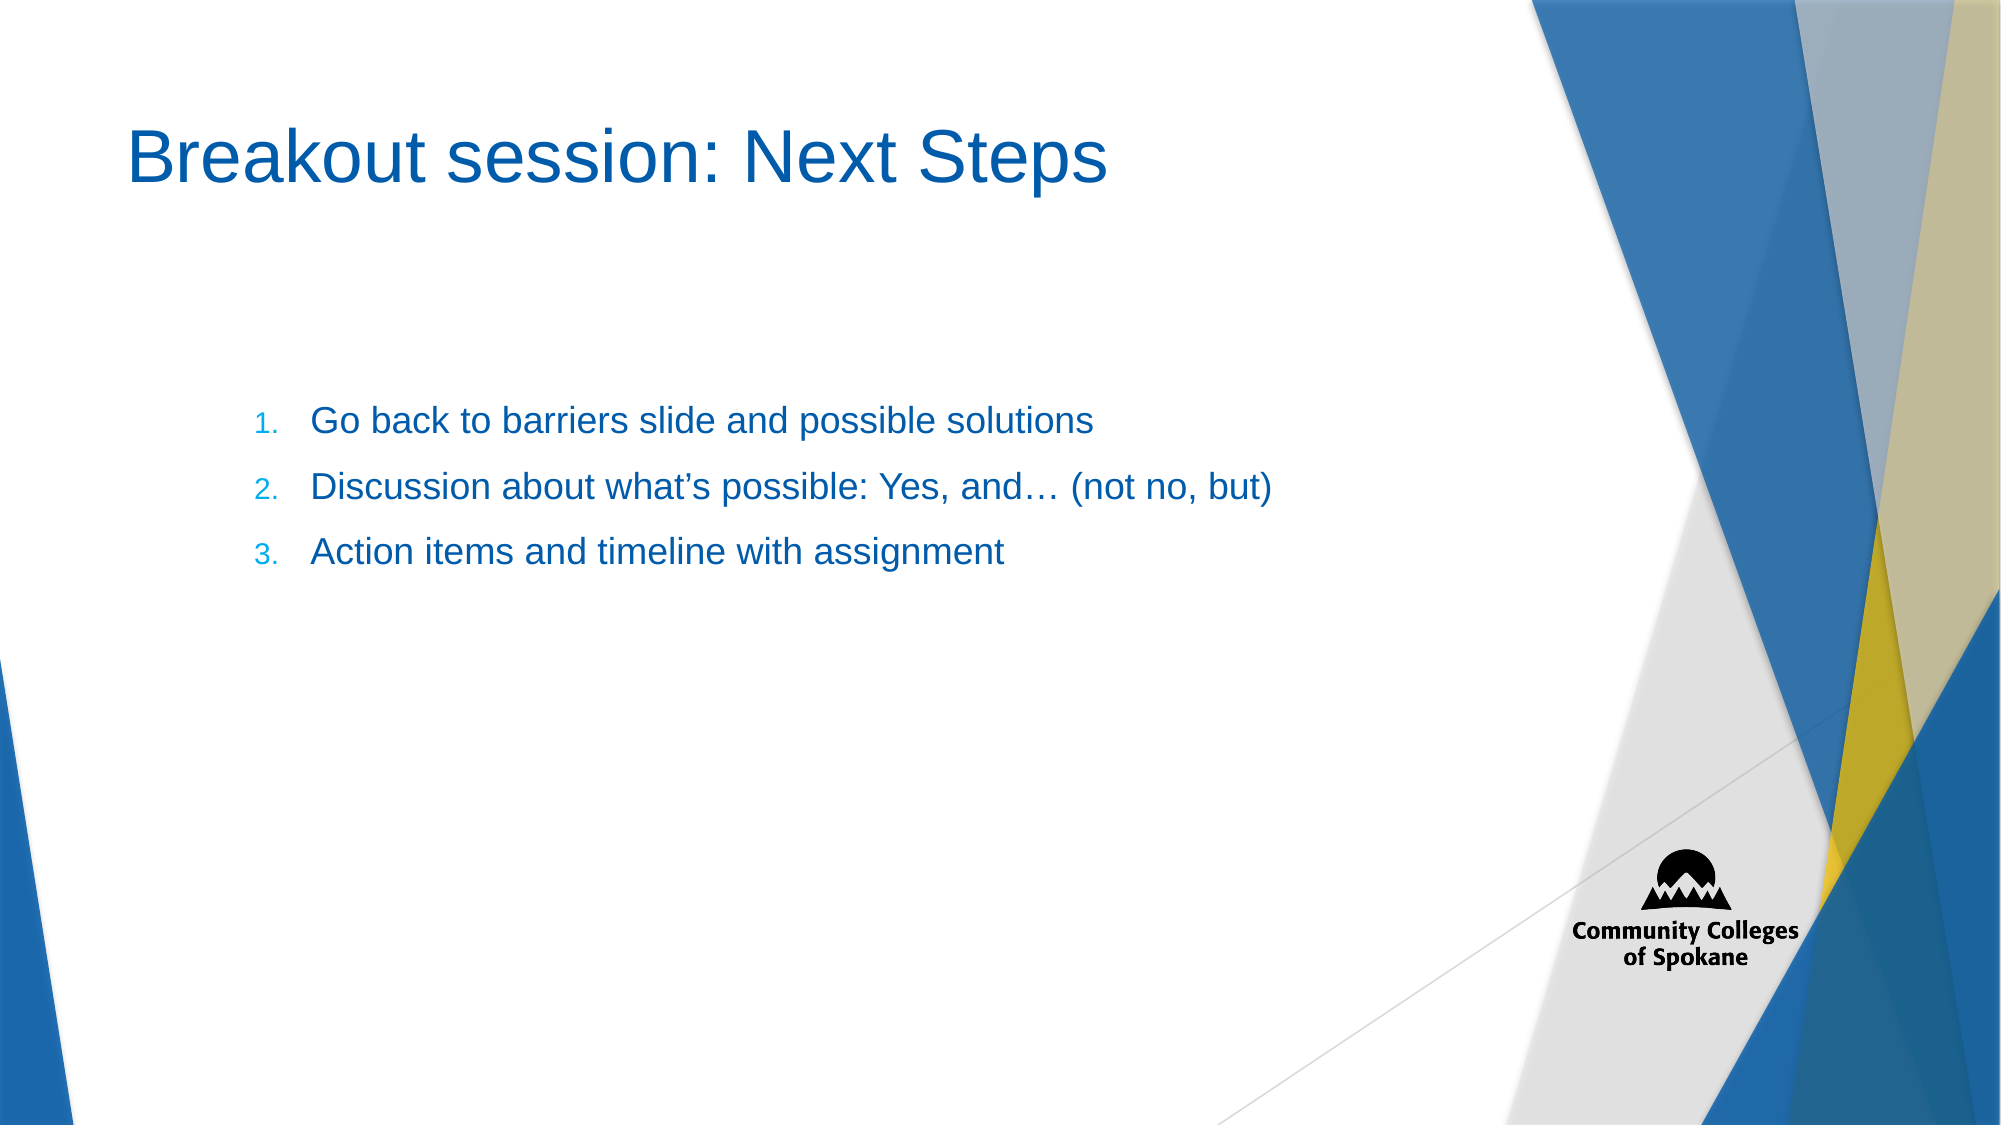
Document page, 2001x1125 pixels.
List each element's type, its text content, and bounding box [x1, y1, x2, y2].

list Go back to barriers slide and possible solutions Discussion about what’s possible: Yes, and… (not no, but) Action items and timeline with assignment [89, 388, 1564, 1025]
picture [1565, 833, 1806, 984]
title Breakout session: Next Steps [111, 99, 1522, 317]
